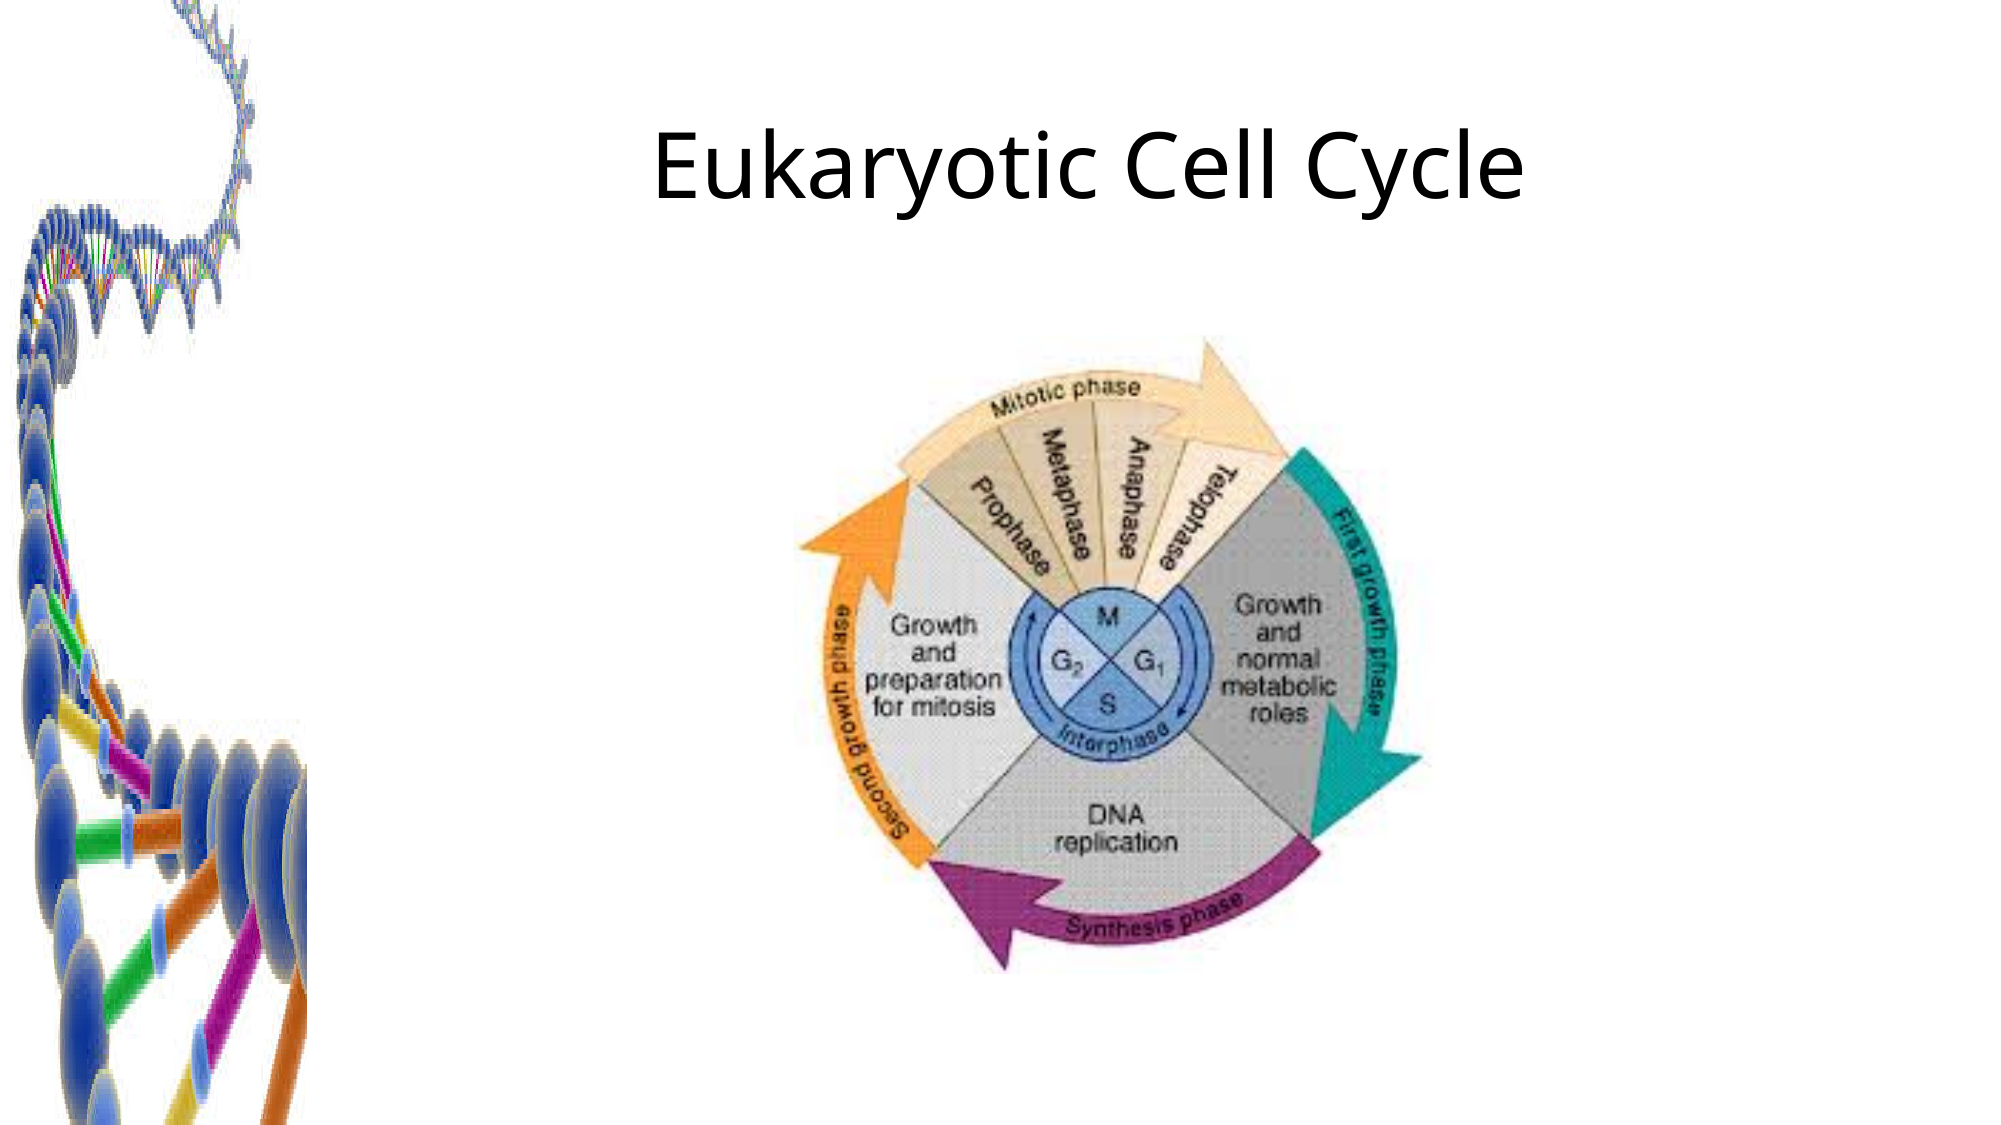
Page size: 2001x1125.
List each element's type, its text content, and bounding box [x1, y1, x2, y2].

picture [0, 0, 307, 1125]
title Eukaryotic Cell Cycle [316, 59, 1863, 278]
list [793, 334, 1435, 974]
